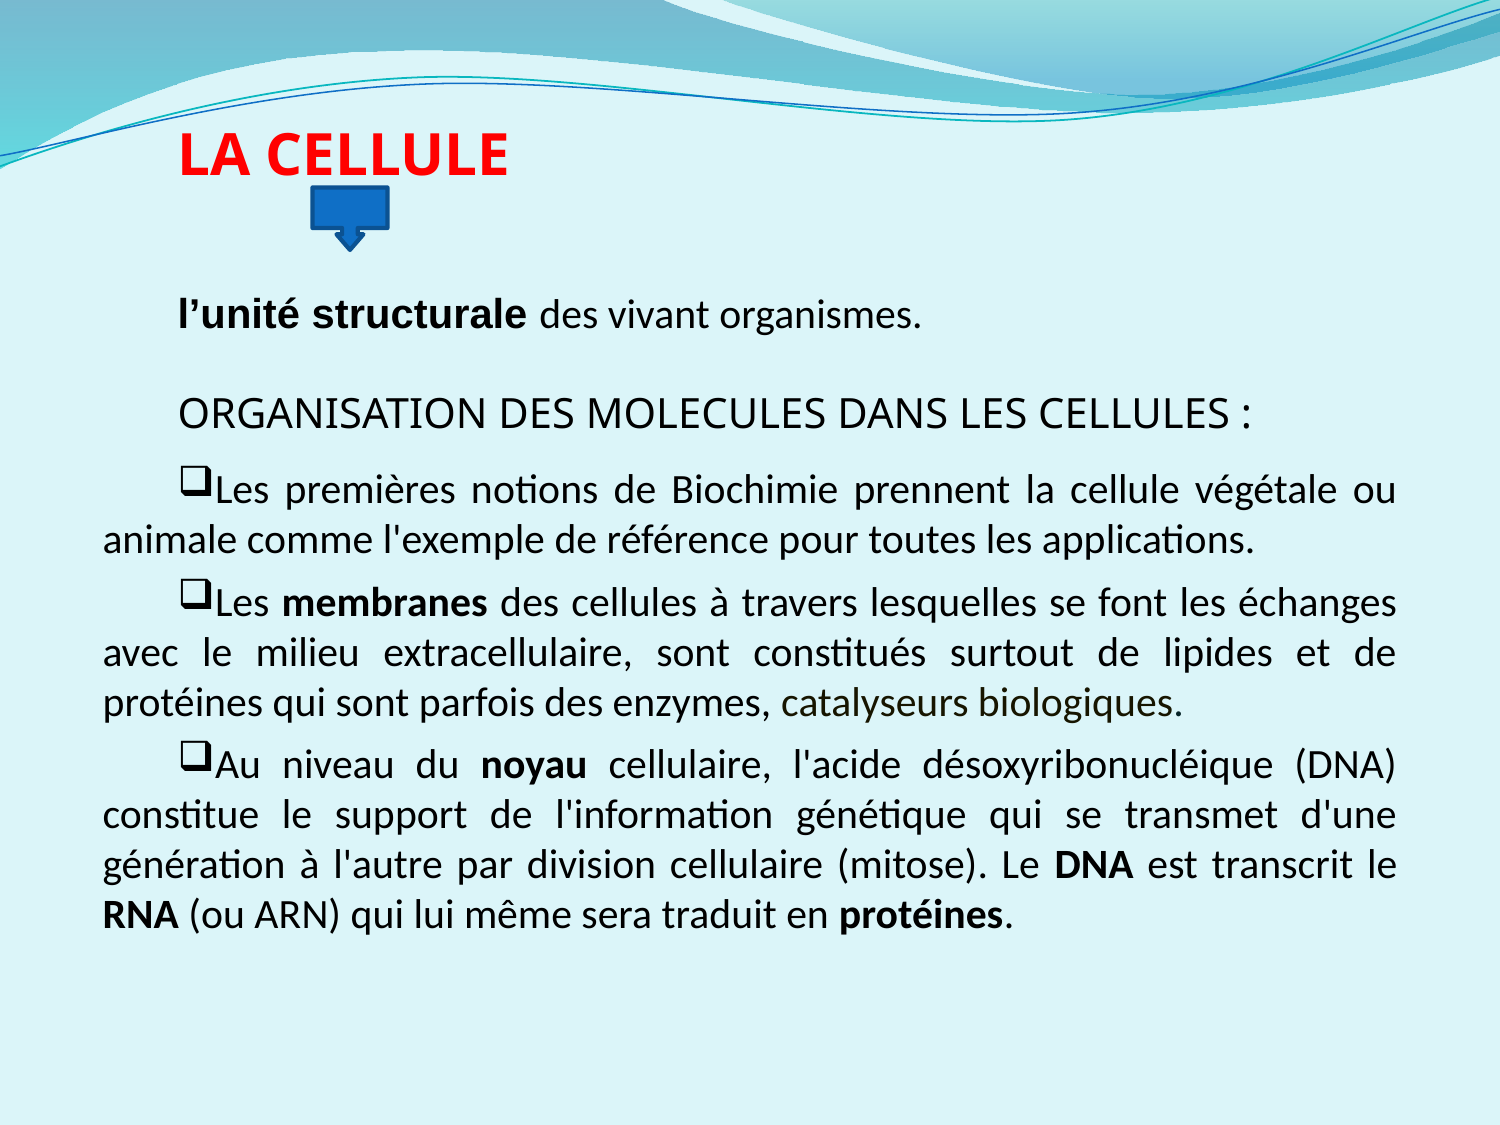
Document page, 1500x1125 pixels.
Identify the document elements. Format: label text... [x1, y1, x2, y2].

text_box [310, 185, 390, 253]
text_box LA CELLULE l’unité structurale des vivant organismes. ORGANISATION DES MOLECULES DANS LES CELLULES : Les premières notions de Biochimie prennent la cellule végétale ou animale comme l'exemple de référence pour toutes les applications. Les membranes des cellules à travers lesquelles se font les échanges avec le milieu extracellulaire, sont constitués surtout de lipides et de protéines qui sont parfois des enzymes, catalyseurs biologiques. Au niveau du noyau cellulaire, l'acide désoxyribonucléique (DNA) constitue le support de l'information génétique qui se transmet d'une génération à l'autre par division cellulaire (mitose). Le DNA est transcrit le RNA (ou ARN) qui lui même sera traduit en protéines. [87, 39, 1413, 945]
